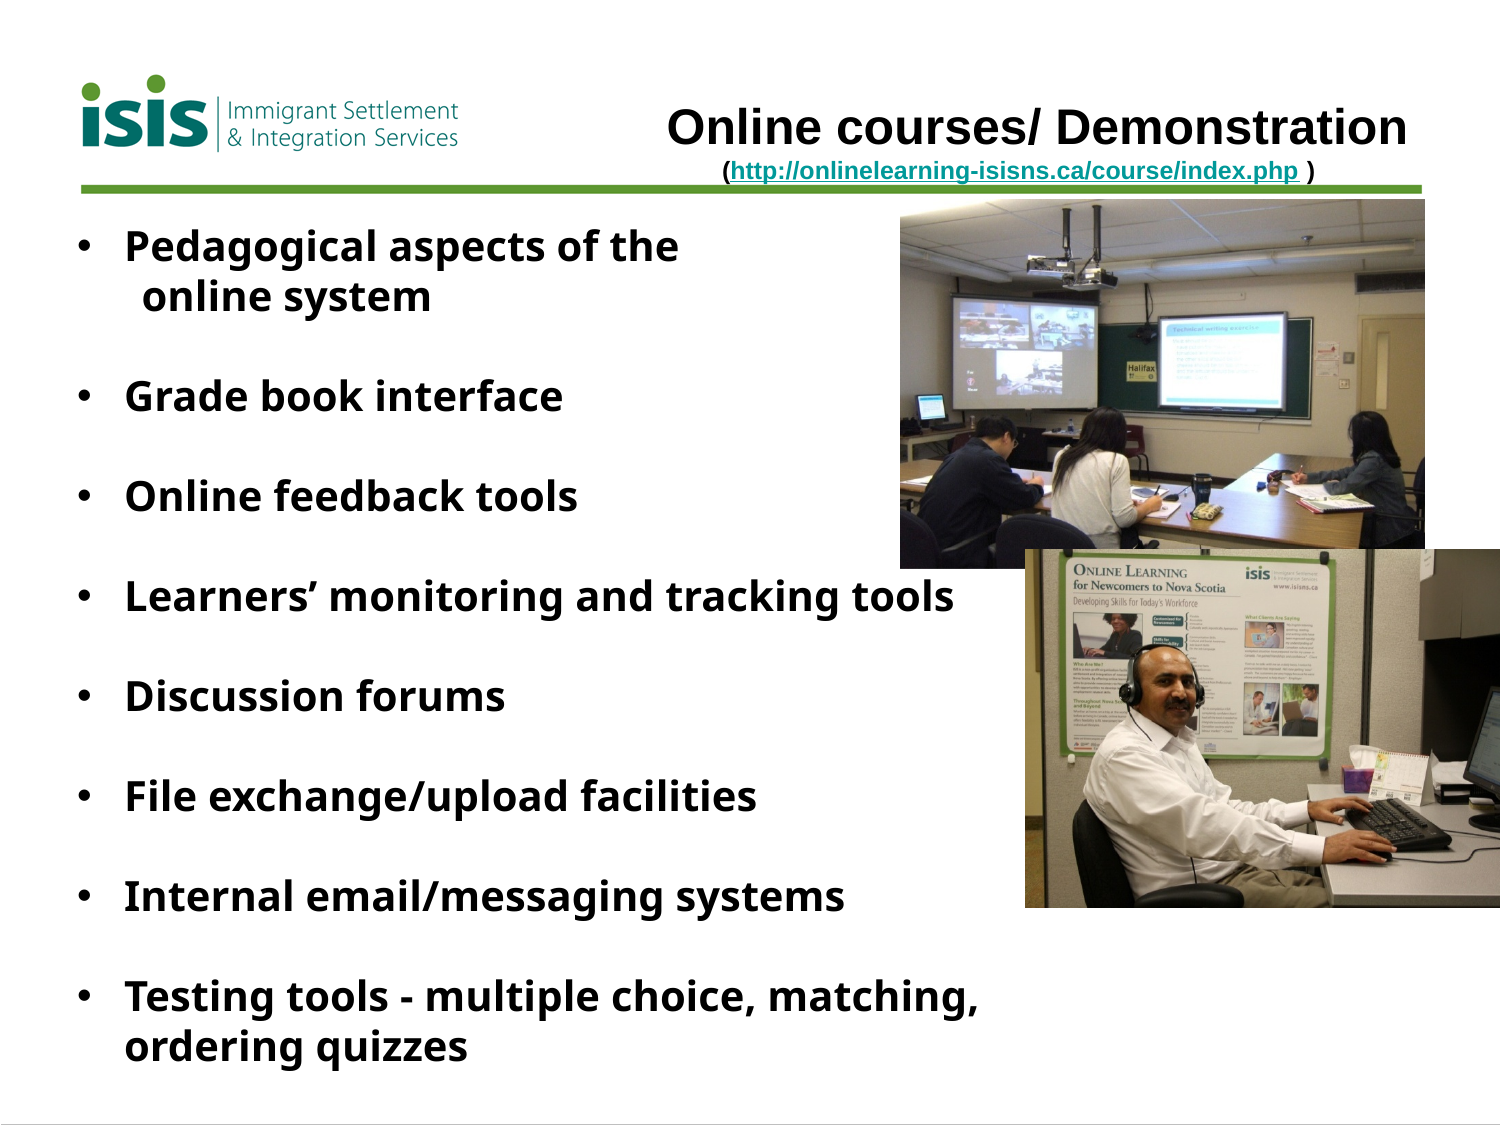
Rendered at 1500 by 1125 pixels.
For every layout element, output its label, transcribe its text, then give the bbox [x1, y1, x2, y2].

picture [0, 0, 1500, 1125]
text_box Online courses/ Demonstration (http://onlinelearning-isisns.ca/course/index.php ) [599, 87, 1438, 193]
text_box Pedagogical aspects of the online system Grade book interface Online feedback tools Learners’ monitoring and tracking tools Discussion forums File exchange/upload facilities Internal email/messaging systems Testing tools - multiple choice, matching, ordering quizzes [62, 212, 1100, 1078]
